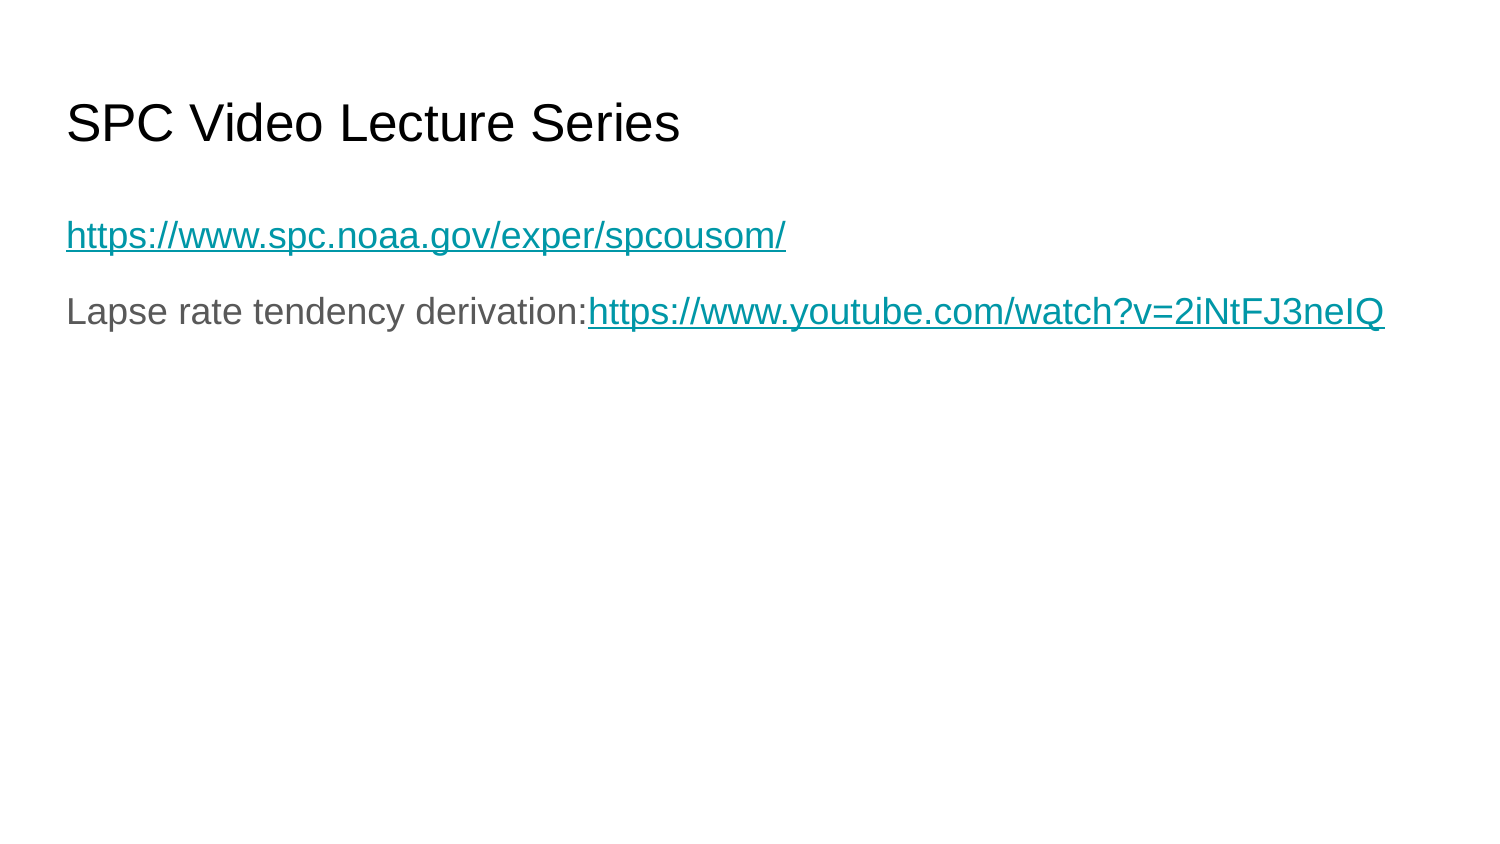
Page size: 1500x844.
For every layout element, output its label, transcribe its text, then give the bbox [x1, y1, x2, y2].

list https://www.spc.noaa.gov/exper/spcousom/ Lapse rate tendency derivation:https://www.youtube.com/watch?v=2iNtFJ3neIQ [51, 189, 1449, 750]
title SPC Video Lecture Series [51, 72, 1449, 167]
